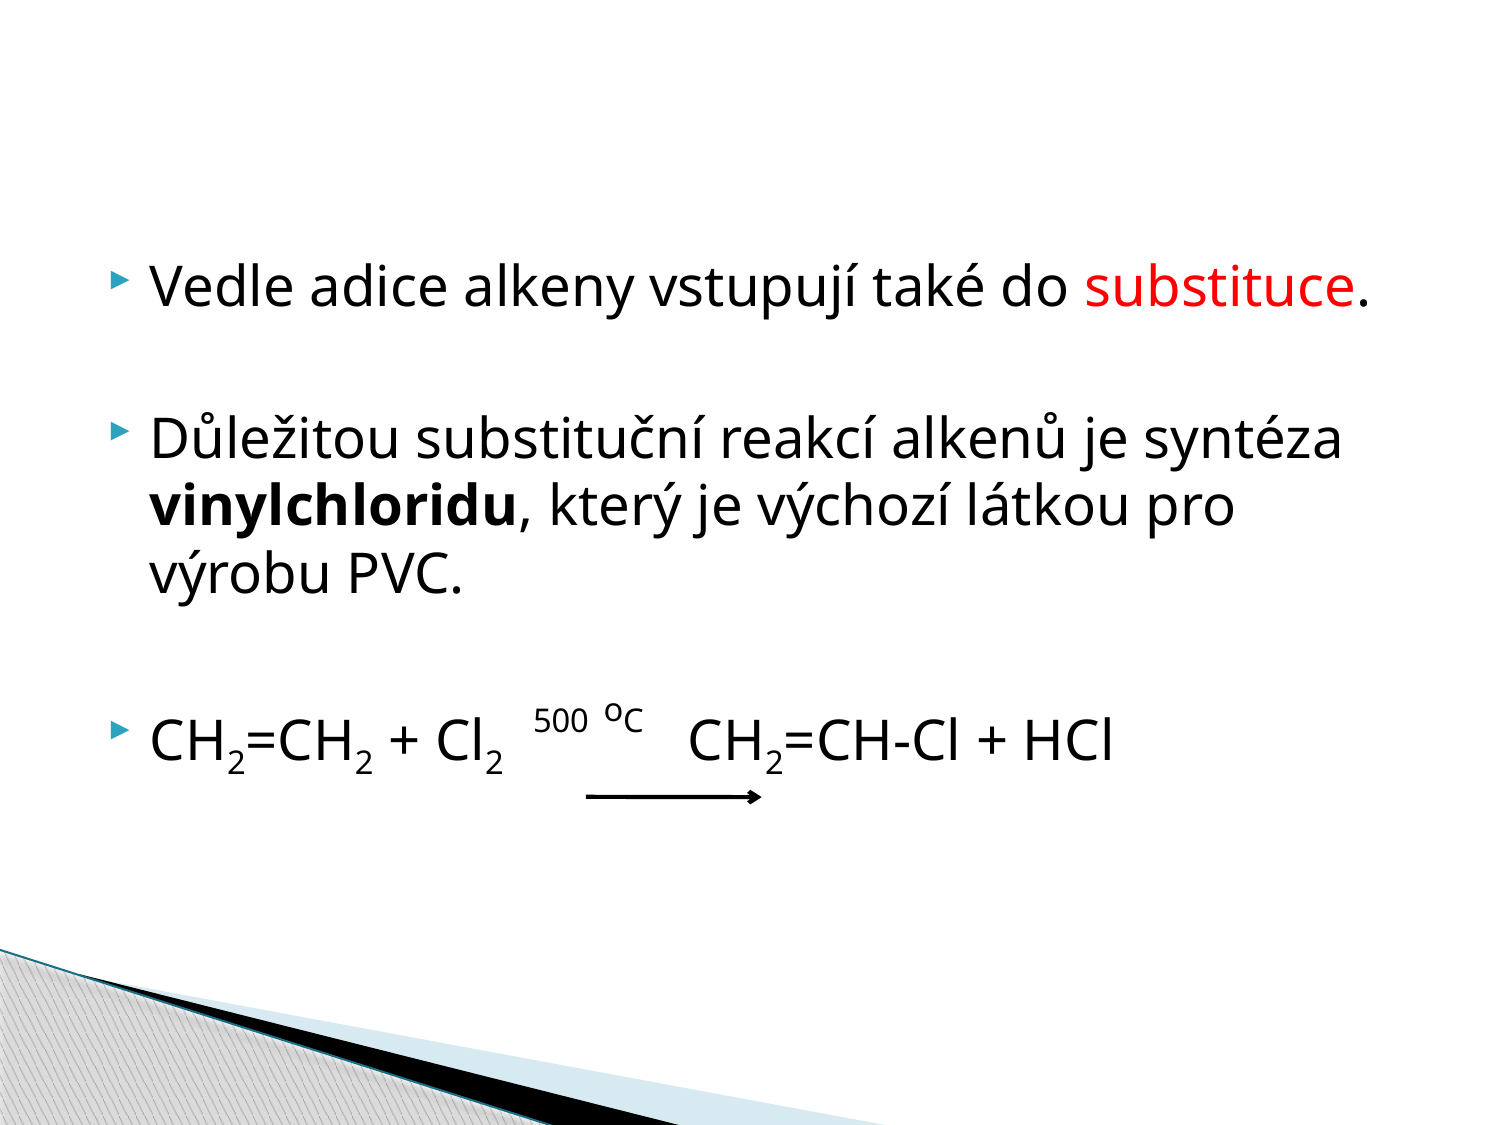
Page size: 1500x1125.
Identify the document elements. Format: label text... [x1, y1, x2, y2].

list Vedle adice alkeny vstupují také do substituce. Důležitou substituční reakcí alkenů je syntéza vinylchloridu, který je výchozí látkou pro výrobu PVC. CH2=CH2 + Cl2 500 oC CH2=CH-Cl + HCl [75, 243, 1425, 986]
